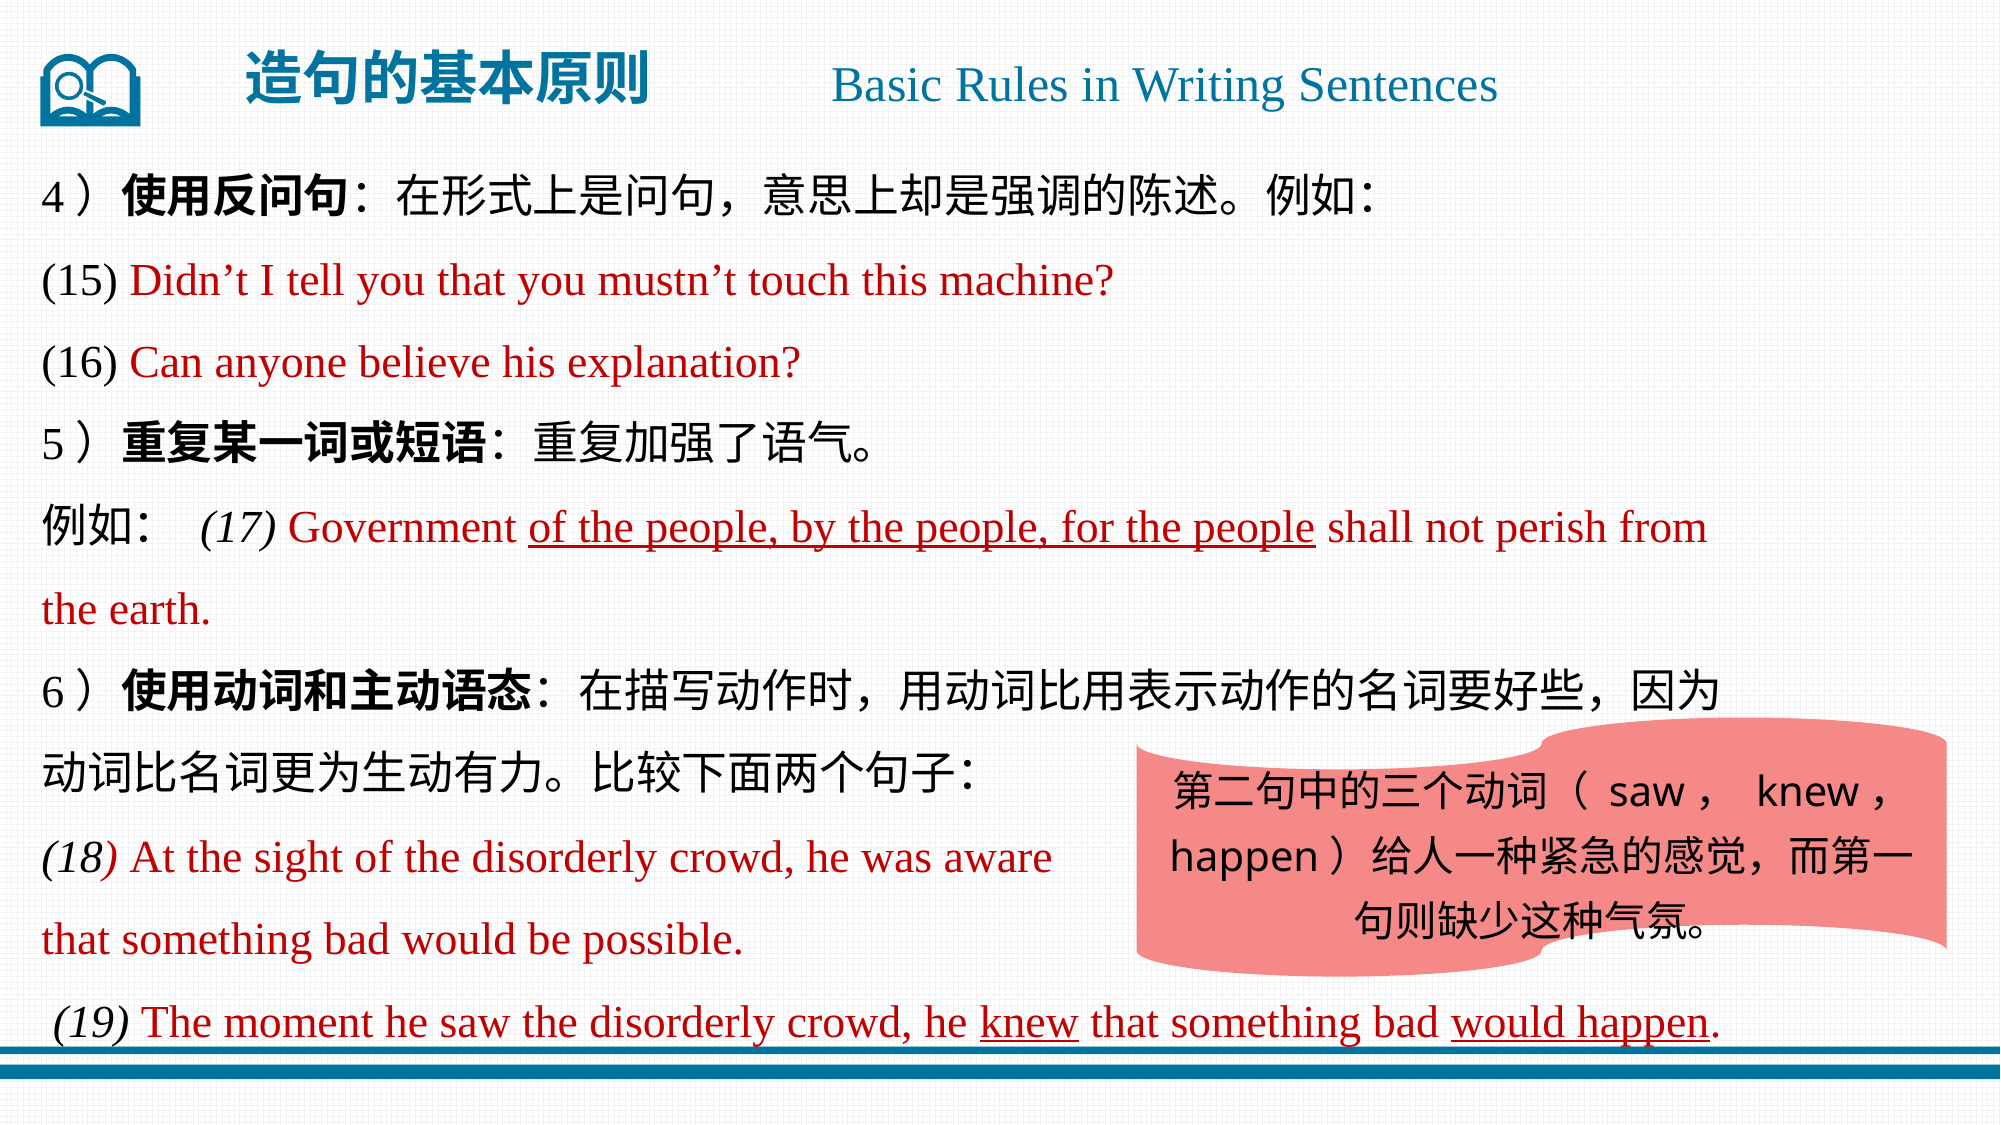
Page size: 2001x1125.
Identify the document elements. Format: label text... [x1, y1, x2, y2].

text_box 第二句中的三个动词（ saw， knew， happen）给人一种紧急的感觉，而第一句则缺少这种气氛。 [1136, 717, 1947, 977]
text_box 造句的基本原则 [0, 33, 897, 119]
text_box 4）使用反问句：在形式上是问句，意思上却是强调的陈述。例如： (15) Didn’t I tell you that you mustn’t touch this machine? (16) Can anyone believe his explanation? 5）重复某一词或短语：重复加强了语气。 例如： (17) Government of the people, by the people, for the people shall not perish from the earth. 6）使用动词和主动语态：在描写动作时，用动词比用表示动作的名词要好些，因为 动词比名词更为生动有力。比较下面两个句子： (18) At the sight of the disorderly crowd, he was aware that something bad would be possible. (19) The moment he saw the disorderly crowd, he knew that something bad would happen. [26, 129, 1754, 1057]
text_box Basic Rules in Writing Sentences [695, 43, 1636, 119]
